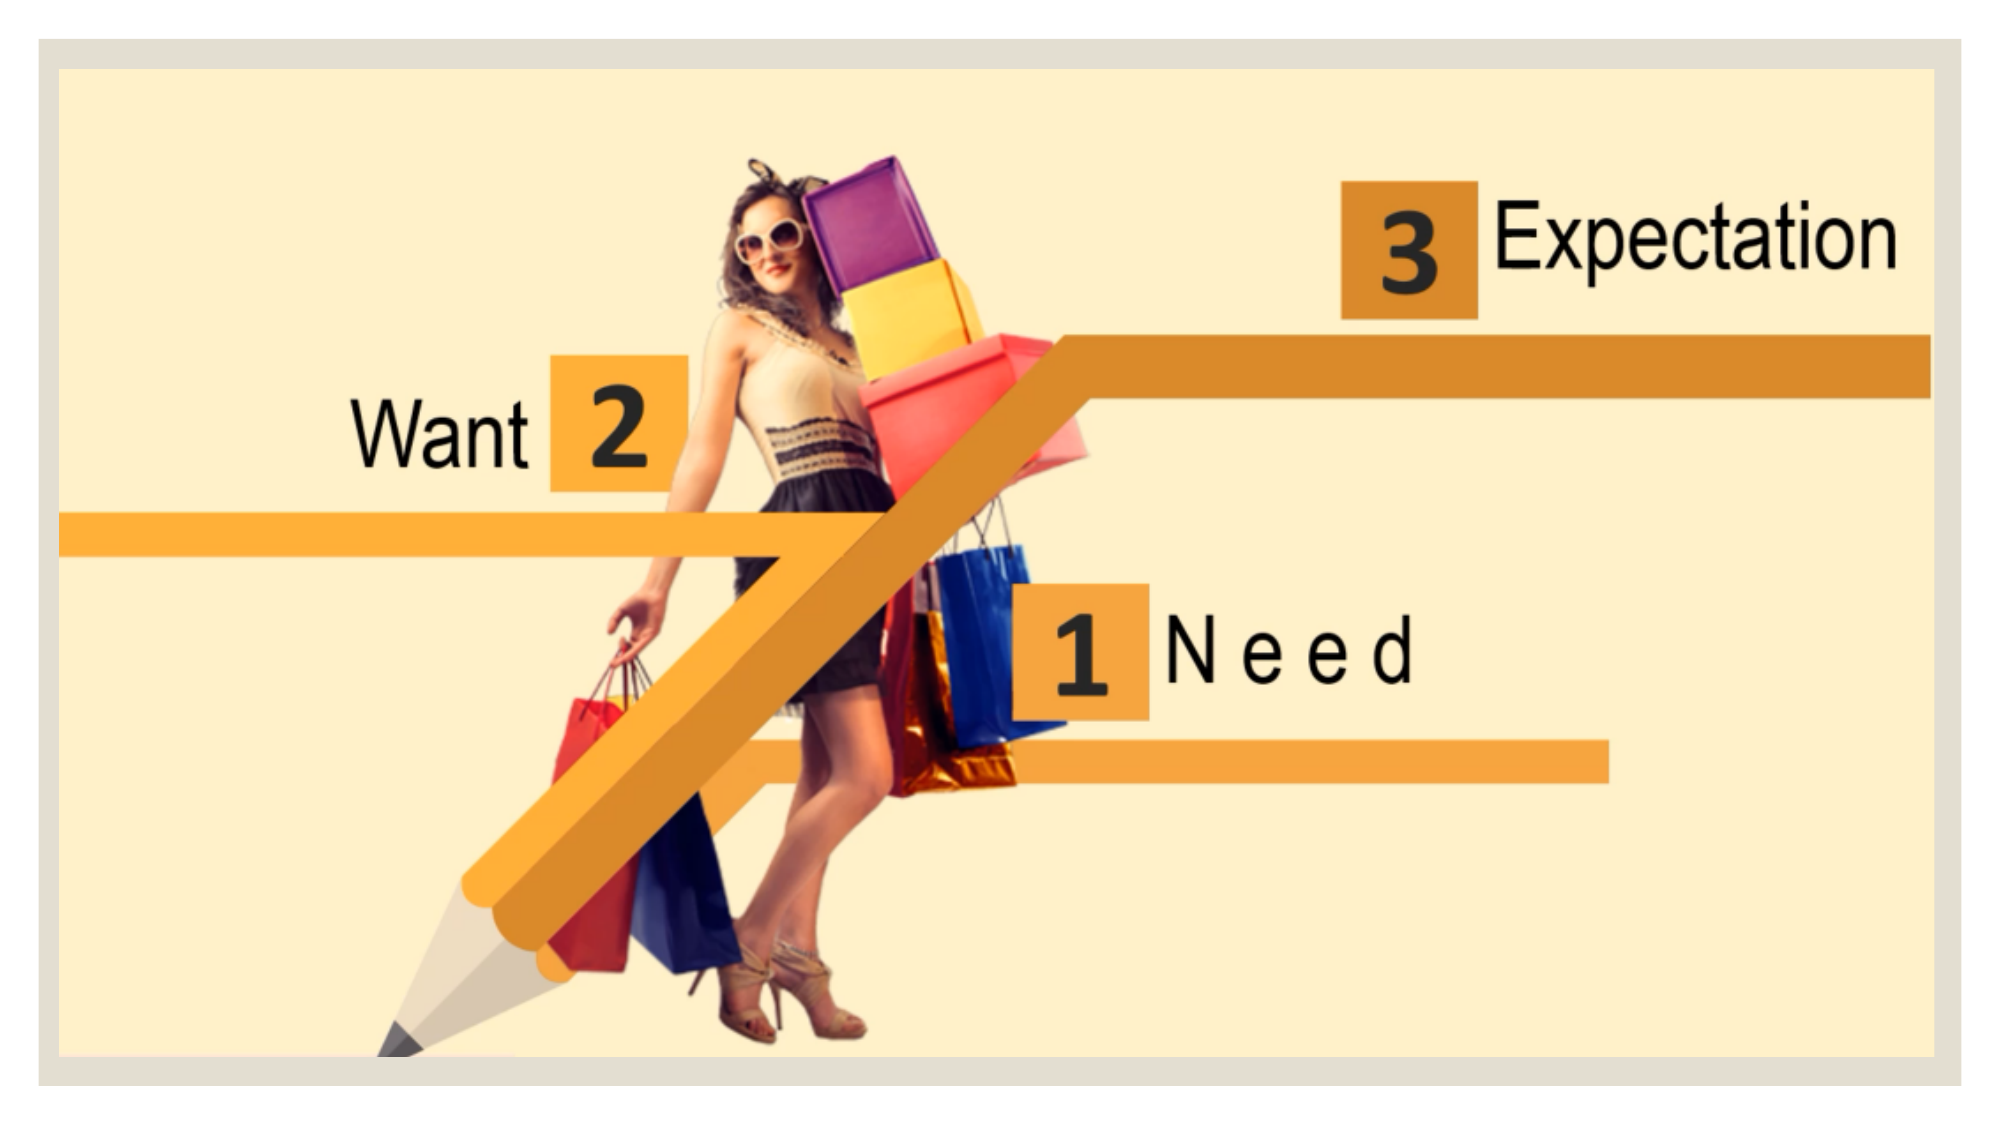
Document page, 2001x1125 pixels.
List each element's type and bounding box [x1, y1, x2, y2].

picture [59, 69, 1935, 1057]
